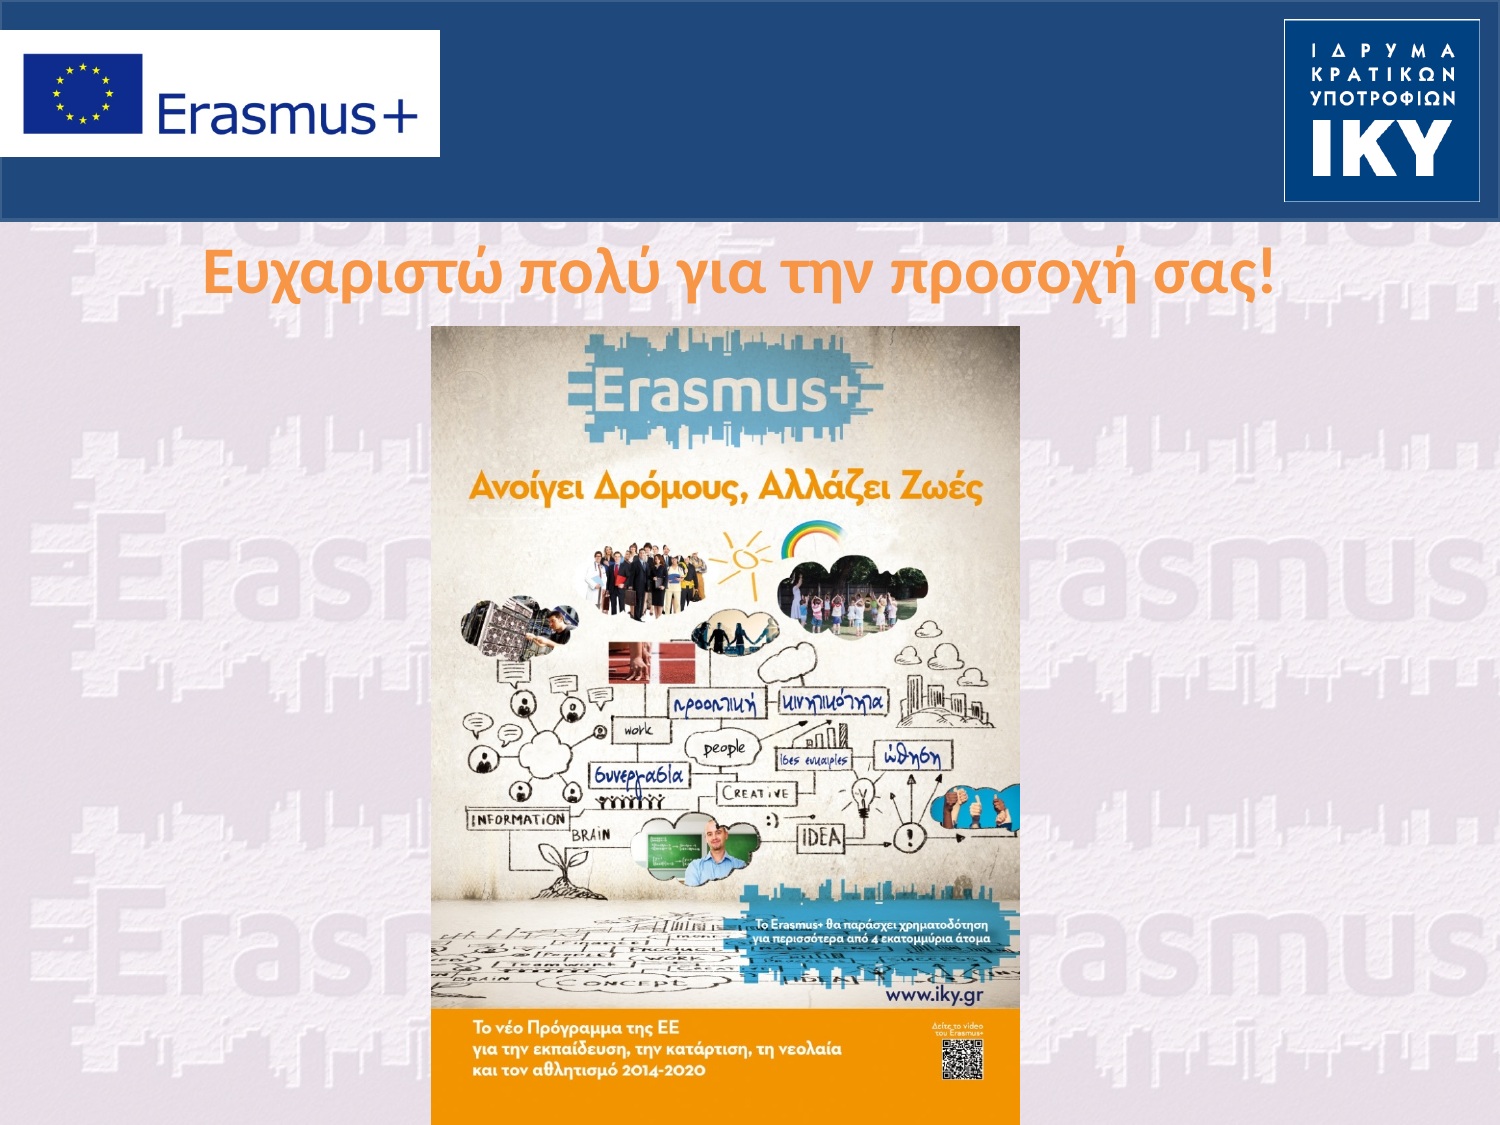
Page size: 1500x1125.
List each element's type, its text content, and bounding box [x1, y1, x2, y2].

picture [0, 30, 440, 157]
picture [1283, 18, 1480, 202]
text_box Ευχαριστώ πολύ για την προσοχή σας! [187, 219, 1295, 315]
text_box [0, 0, 1500, 222]
picture [430, 326, 1020, 1125]
